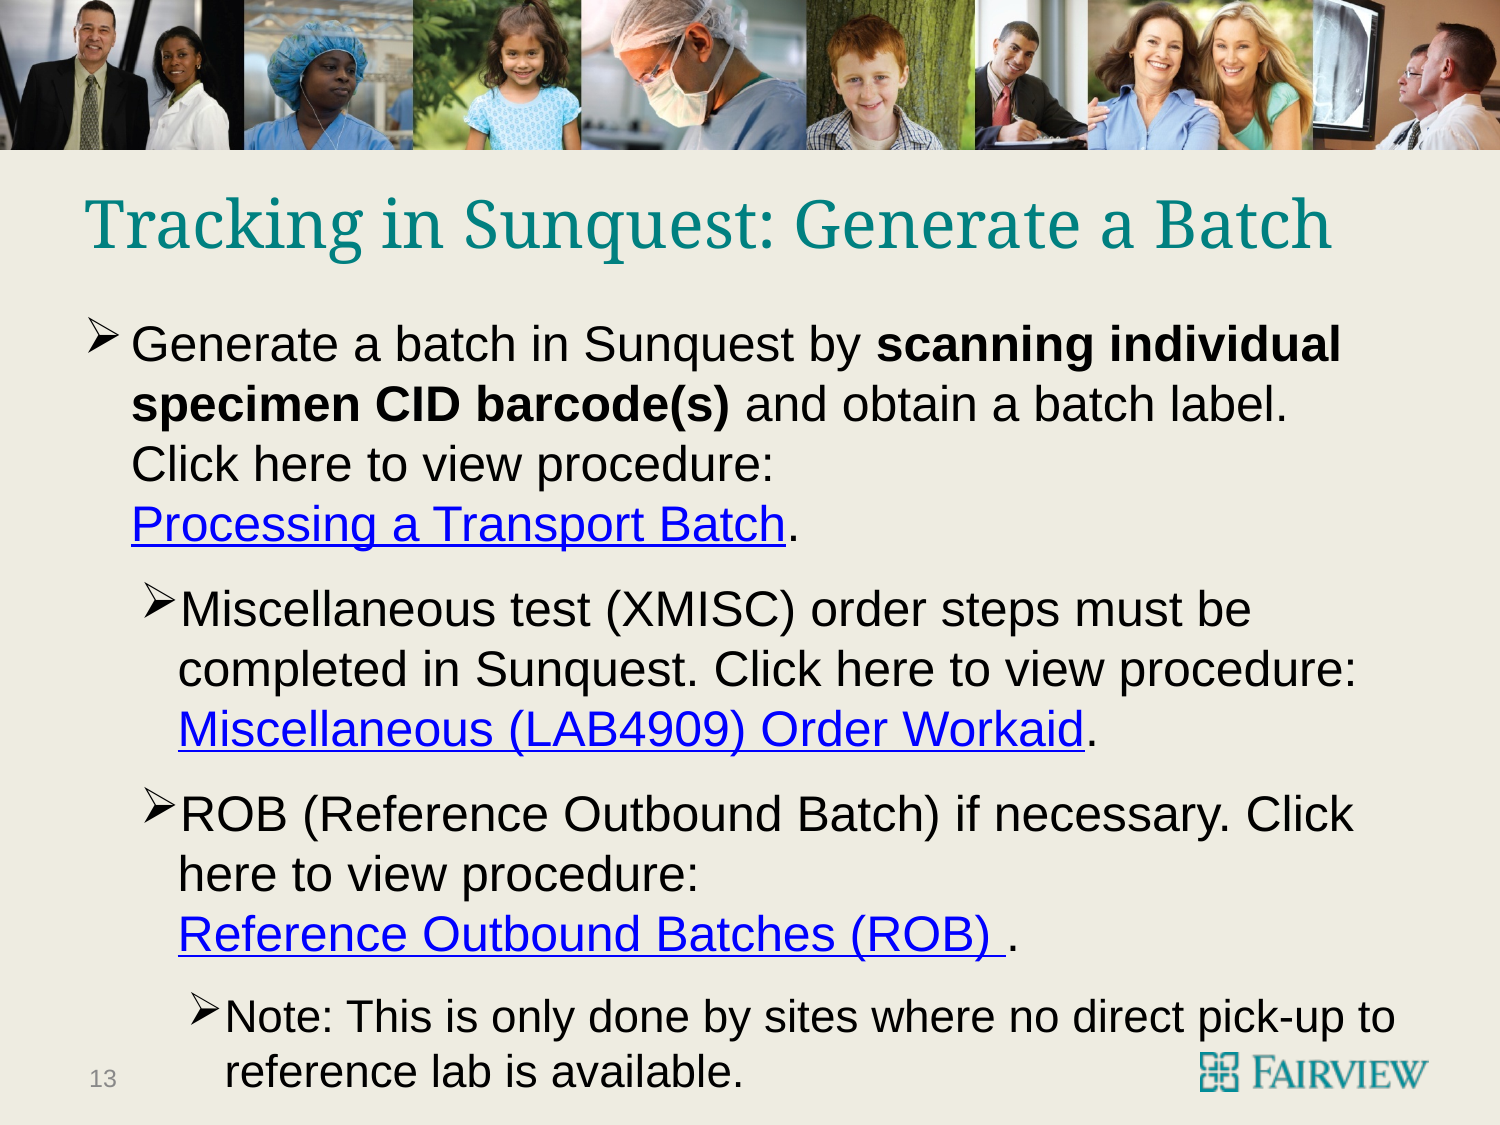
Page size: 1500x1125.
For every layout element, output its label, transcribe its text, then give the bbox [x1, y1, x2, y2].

title Tracking in Sunquest: Generate a Batch [74, 158, 1425, 264]
list Generate a batch in Sunquest by scanning individual specimen CID barcode(s) and obtain a batch label. Click here to view procedure: Processing a Transport Batch. Miscellaneous test (XMISC) order steps must be completed in Sunquest. Click here to view procedure: Miscellaneous (LAB4909) Order Workaid. ROB (Reference Outbound Batch) if necessary. Click here to view procedure: Reference Outbound Batches (ROB) . Note: This is only done by sites where no direct pick-up to reference lab is available. [74, 311, 1426, 1053]
picture [0, 0, 1500, 150]
slide_number 13 [74, 1047, 167, 1108]
picture [1200, 1052, 1429, 1092]
